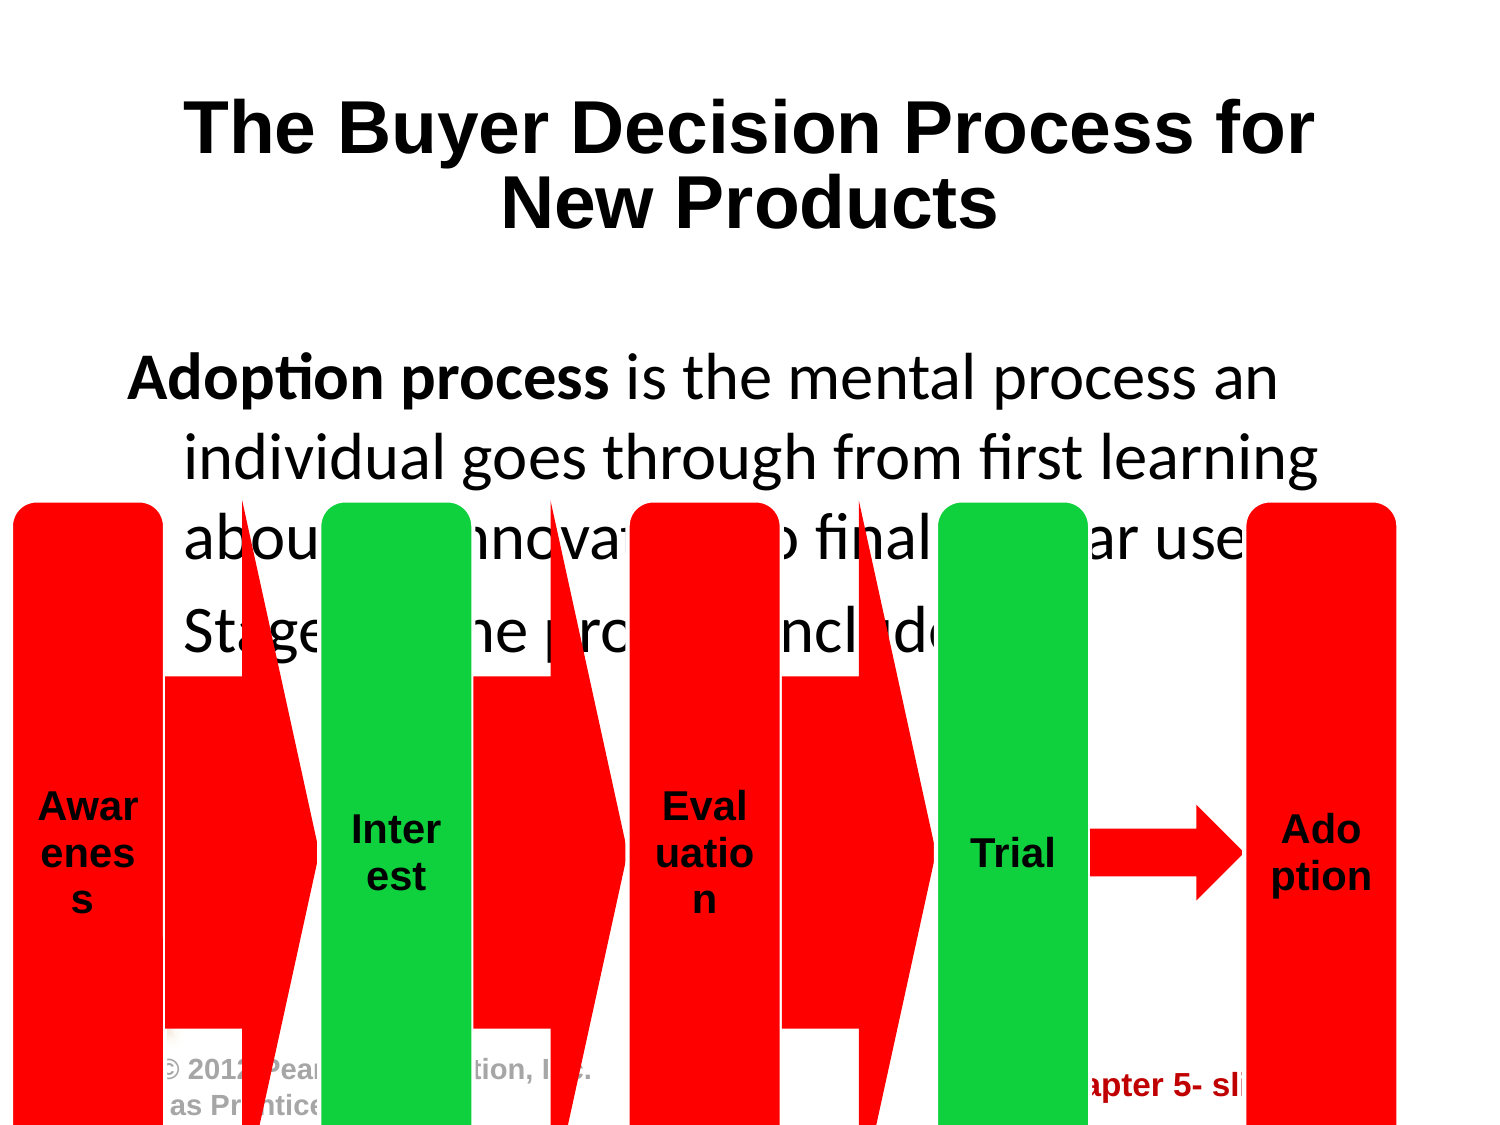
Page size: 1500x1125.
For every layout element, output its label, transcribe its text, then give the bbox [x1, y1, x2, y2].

title The Buyer Decision Process for New Products [112, 37, 1388, 226]
list Adoption process is the mental process an individual goes through from first learning about an innovation to final regular use. Stages in the process include: [112, 324, 1388, 498]
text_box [10, 500, 1399, 1125]
